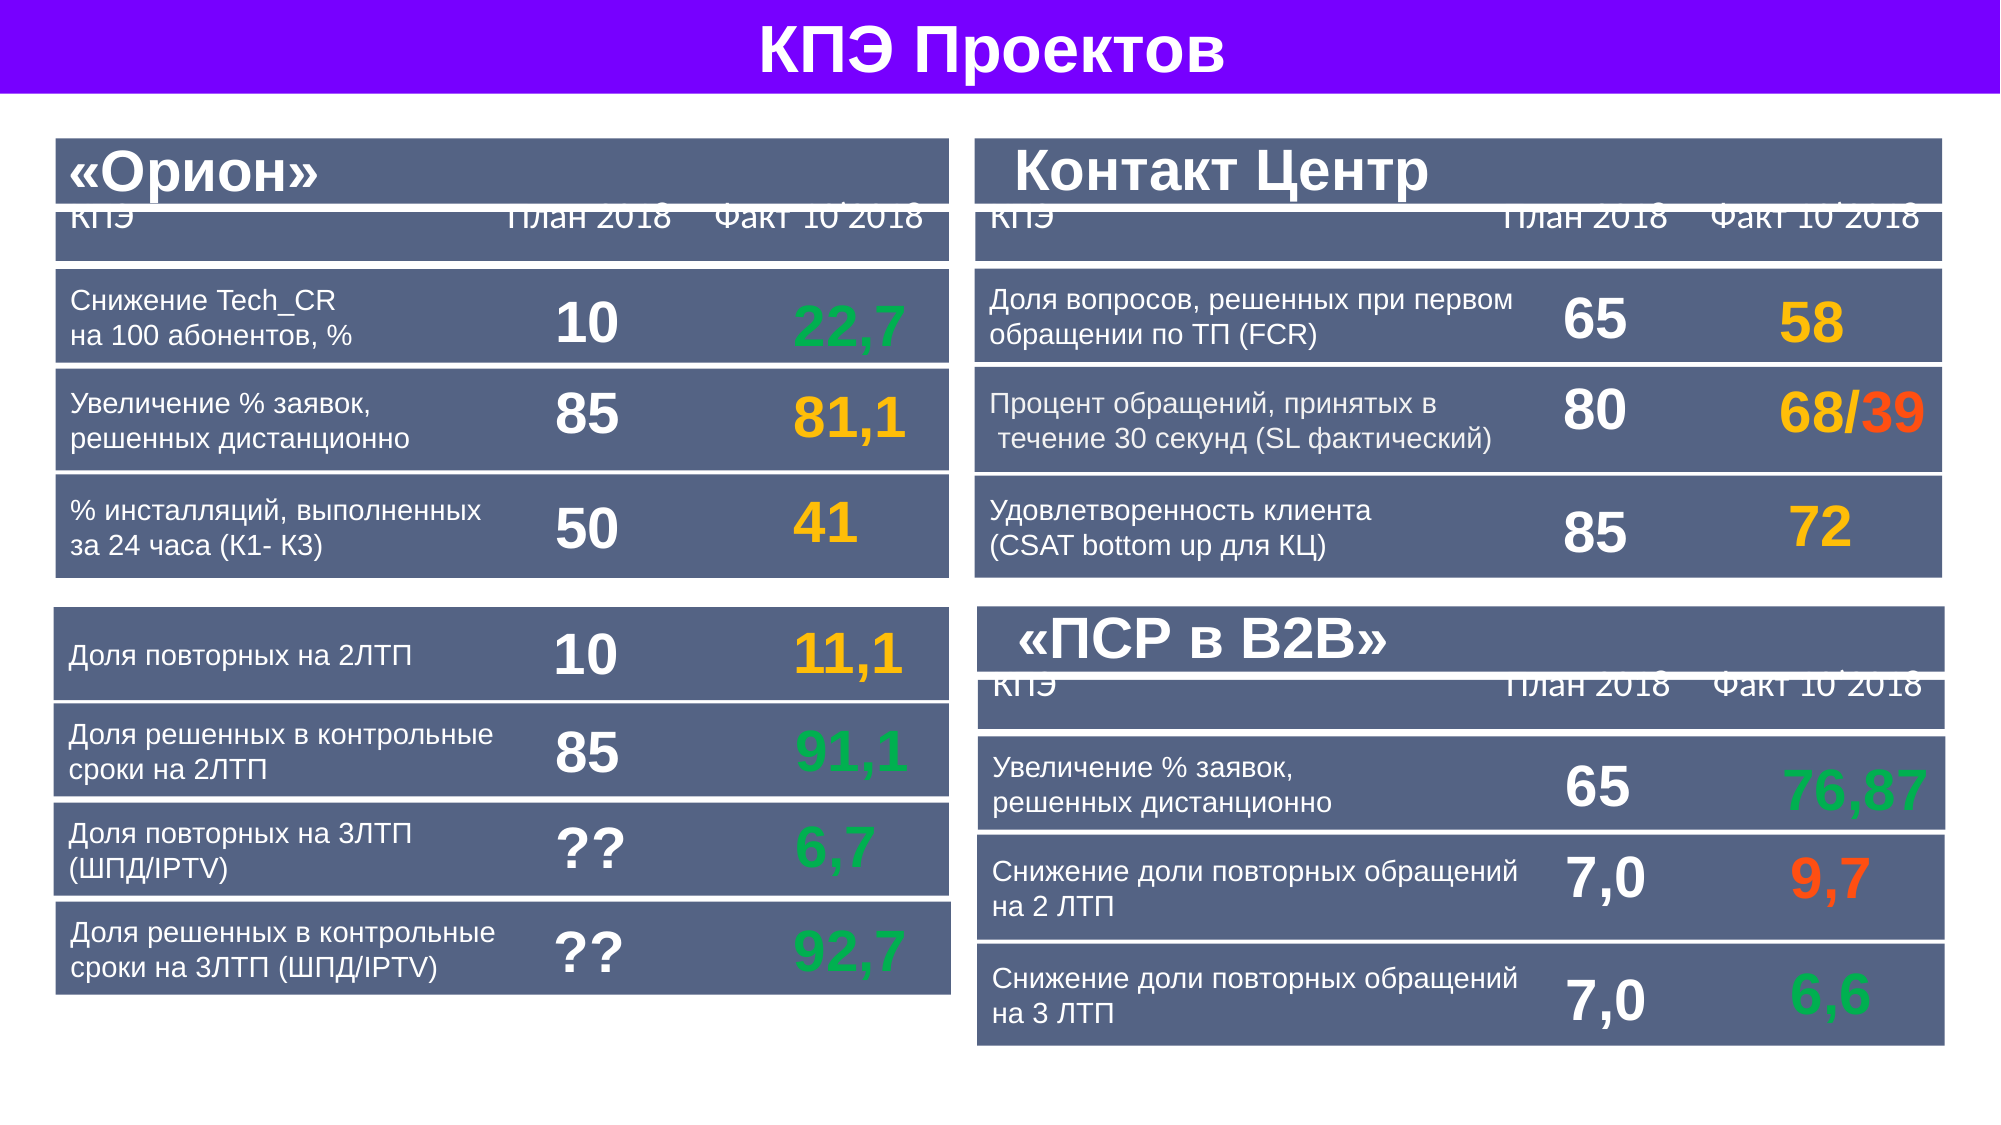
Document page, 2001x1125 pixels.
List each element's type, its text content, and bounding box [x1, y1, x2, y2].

text_box Снижение Tech_CR на 100 абонентов, % [54, 268, 950, 364]
text_box 41 [778, 476, 937, 562]
text_box КПЭ Проектов [0, 0, 2000, 94]
text_box Доля решенных в контрольные сроки на 3ЛТП (ШПД/IPTV) [55, 901, 952, 996]
text_box 6,7 [780, 801, 939, 887]
text_box 10 [540, 277, 699, 362]
text_box 11,1 [778, 607, 937, 693]
text_box [976, 605, 1002, 673]
text_box «Орион» [53, 125, 719, 210]
text_box 76,87 [1767, 744, 1958, 830]
text_box Доля вопросов, решенных при первом обращении по ТП (FCR) [974, 268, 1943, 363]
text_box КПЭ План 2018 Факт 10’2018 [54, 211, 950, 262]
text_box КПЭ План 2018 Факт 10’2018 [974, 211, 1943, 262]
text_box 80 [1548, 363, 1707, 449]
text_box 7,0 [1551, 954, 1709, 1039]
text_box Снижение доли повторных обращений на 3 ЛТП [976, 942, 1946, 1047]
text_box % инсталляций, выполненных за 24 часа (К1- К3) [54, 473, 950, 579]
text_box 85 [1548, 486, 1707, 572]
text_box ?? [538, 906, 697, 992]
text_box 81,1 [778, 371, 937, 456]
text_box Контакт Центр [999, 125, 1766, 210]
text_box 92,7 [778, 905, 937, 991]
text_box КПЭ План 2018 Факт 10’2018 [977, 679, 1946, 730]
text_box 65 [1551, 740, 1709, 826]
text_box [719, 137, 950, 205]
text_box 7,0 [1551, 831, 1709, 916]
text_box [974, 137, 999, 205]
text_box 65 [1548, 273, 1707, 358]
text_box 72 [1773, 480, 1932, 566]
text_box Удовлетворенность клиента (CSAT bottom up для КЦ) [974, 475, 1943, 579]
text_box Доля повторных на 2ЛТП [53, 606, 950, 701]
text_box «ПСР в В2В» [1002, 592, 1768, 678]
text_box 58 [1765, 276, 1923, 362]
text_box 10 [538, 608, 697, 694]
text_box 91,1 [780, 706, 939, 791]
text_box Доля решенных в контрольные сроки на 2ЛТП [53, 702, 950, 797]
text_box 6,6 [1776, 948, 1934, 1034]
text_box [1766, 137, 1943, 205]
text_box 9,7 [1776, 833, 1966, 918]
text_box ?? [540, 802, 699, 888]
text_box 68/39 [1765, 367, 1945, 452]
text_box 85 [540, 707, 699, 792]
text_box Снижение доли повторных обращений на 2 ЛТП [976, 834, 1946, 941]
text_box 22,7 [778, 280, 937, 366]
text_box Доля повторных на 3ЛТП (ШПД/IPTV) [53, 802, 950, 897]
text_box Увеличение % заявок, решенных дистанционно [54, 368, 950, 471]
text_box Процент обращений, принятых в течение 30 секунд (SL фактический) [974, 366, 1943, 473]
text_box [1768, 605, 1946, 673]
text_box 85 [540, 367, 699, 453]
text_box Увеличение % заявок, решенных дистанционно [977, 735, 1946, 831]
text_box 50 [540, 482, 699, 568]
